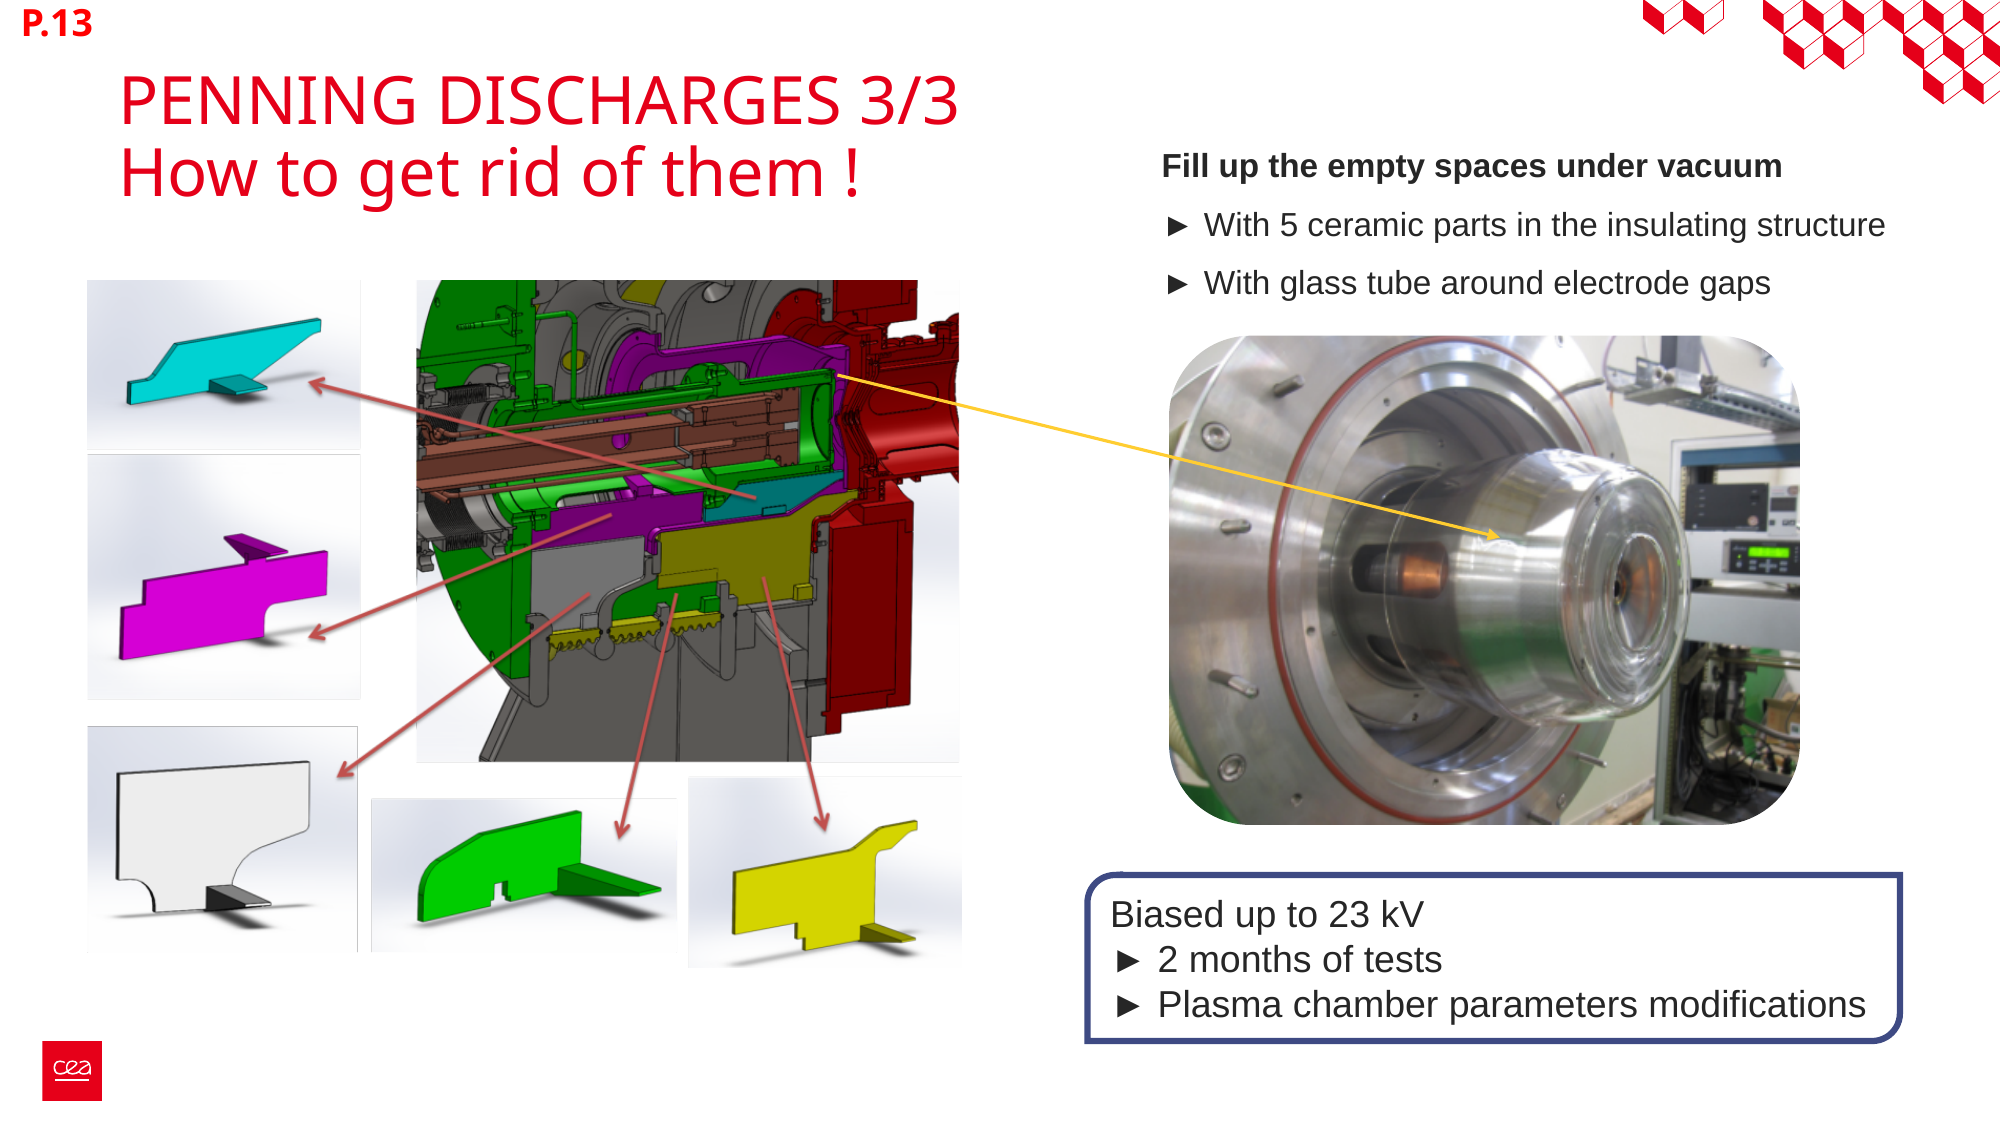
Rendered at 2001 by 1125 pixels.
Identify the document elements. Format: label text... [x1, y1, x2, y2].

text_box Biased up to 23 kV ► 2 months of tests ► Plasma chamber parameters modifications [1086, 873, 1901, 1043]
picture [87, 280, 962, 968]
slide_number P.13 [0, 0, 114, 50]
title PENNING DISCHARGES 3/3 How to get rid of them ! [118, 59, 1148, 203]
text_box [837, 136, 1913, 825]
